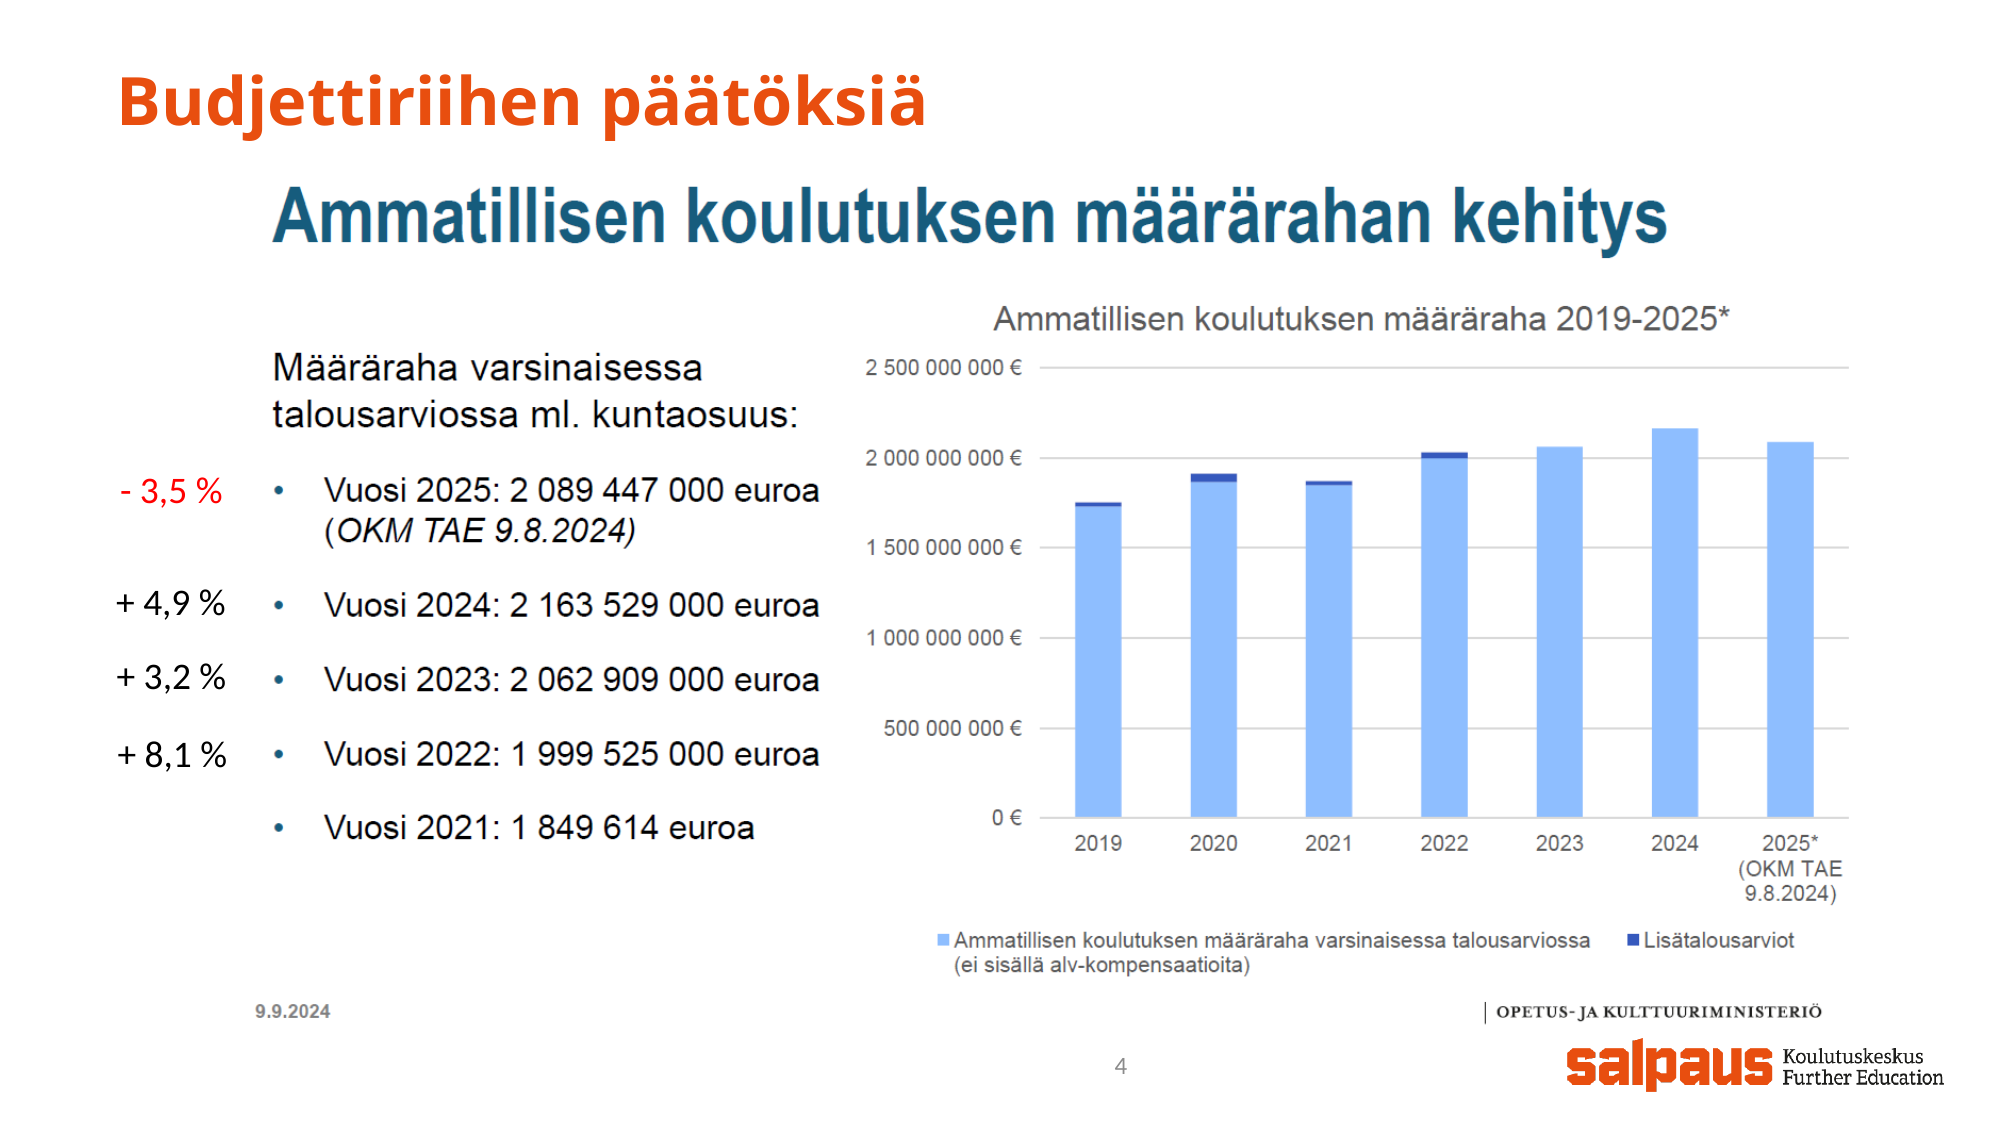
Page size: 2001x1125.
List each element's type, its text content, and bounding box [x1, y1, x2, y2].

text_box + 4,9 % [101, 570, 235, 631]
picture [1567, 1038, 1944, 1092]
text_box + 8,1 % [102, 722, 235, 783]
slide_number 4 [692, 1035, 1143, 1095]
title Budjettiriihen päätöksiä [101, 30, 1848, 178]
text_box - 3,5 % [105, 458, 235, 519]
text_box + 3,2 % [101, 644, 235, 704]
picture [235, 157, 1867, 1035]
